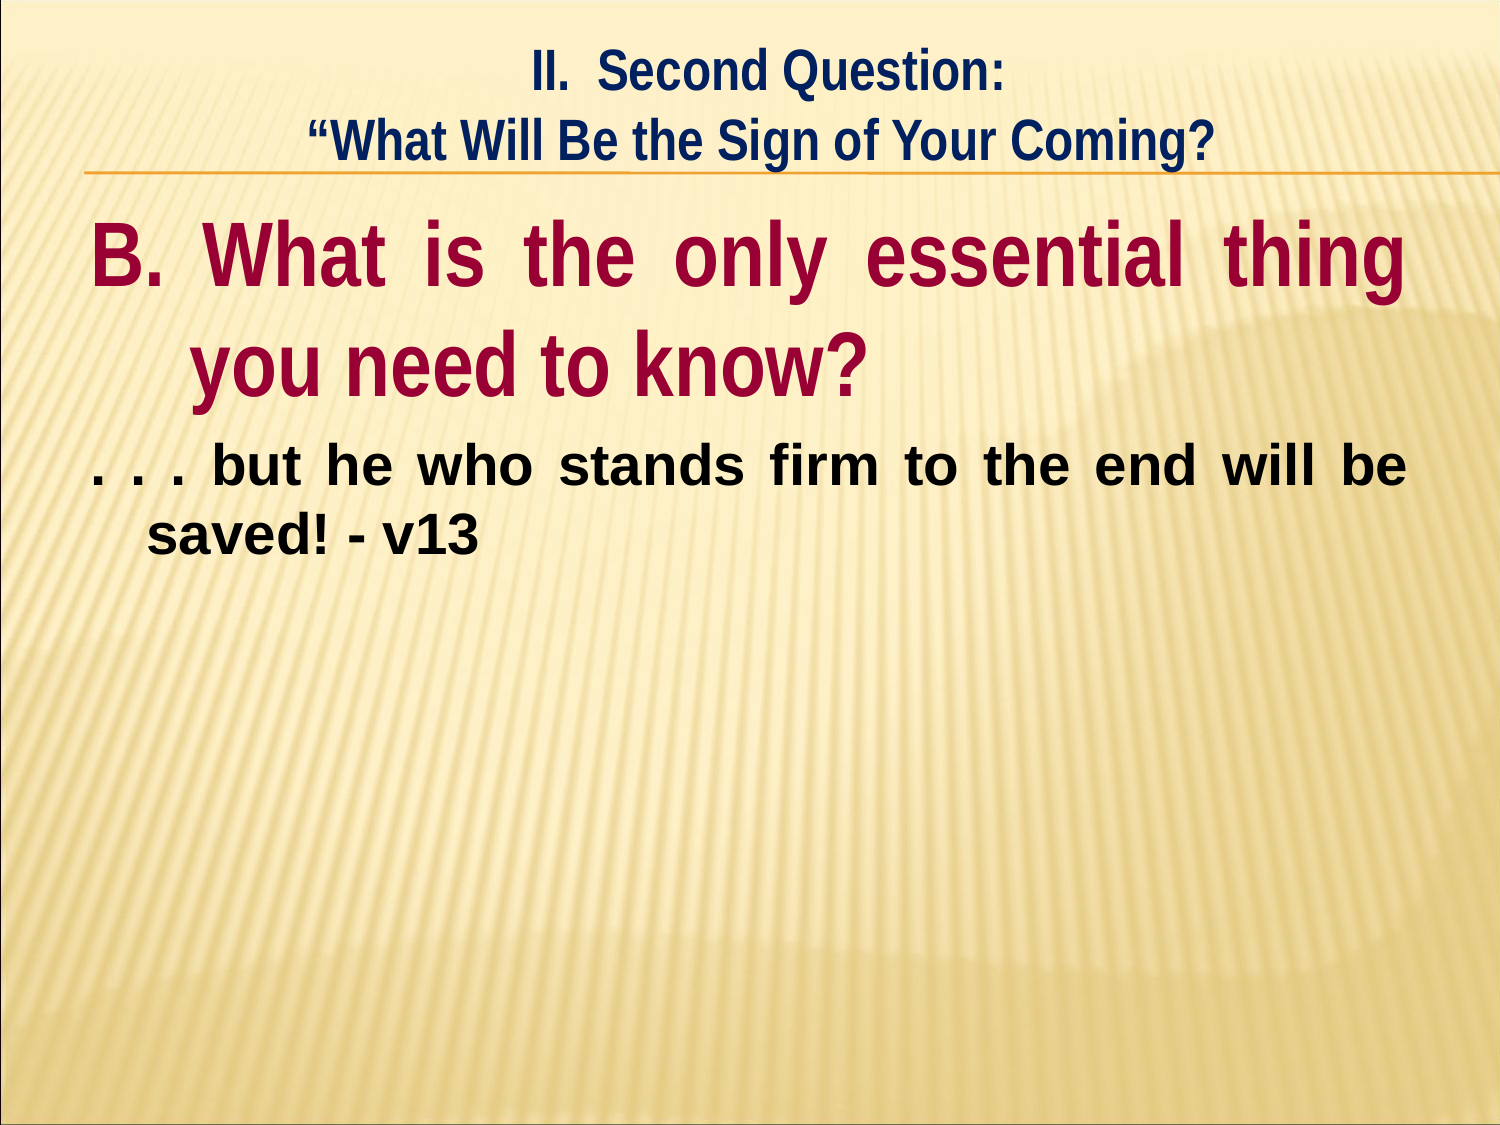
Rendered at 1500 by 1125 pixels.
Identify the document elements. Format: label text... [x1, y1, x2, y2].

text_box II. Second Question: “What Will Be the Sign of Your Coming? [124, 24, 1413, 180]
list B. What is the only essential thing you need to know? . . . but he who stands firm to the end will be saved! - v13 [75, 187, 1425, 1075]
picture [0, 0, 1500, 1125]
